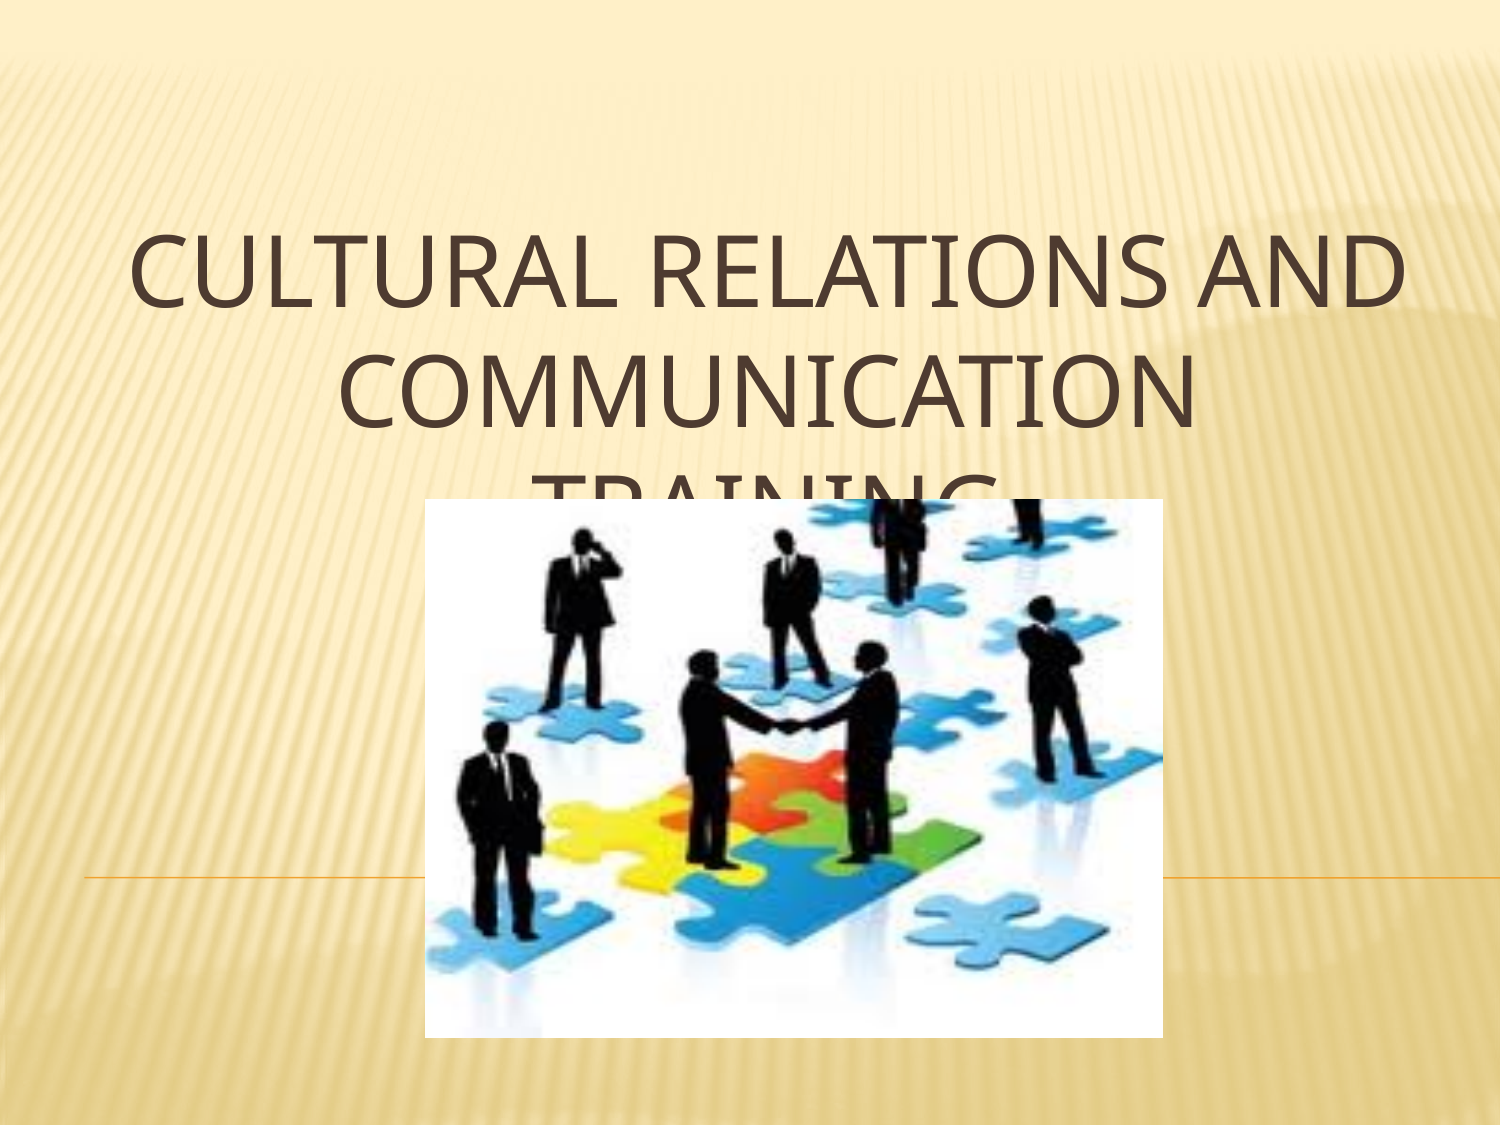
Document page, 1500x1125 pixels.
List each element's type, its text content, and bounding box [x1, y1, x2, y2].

title Cultural Relations and Communication Training [75, 200, 1463, 825]
picture [424, 499, 1163, 1038]
